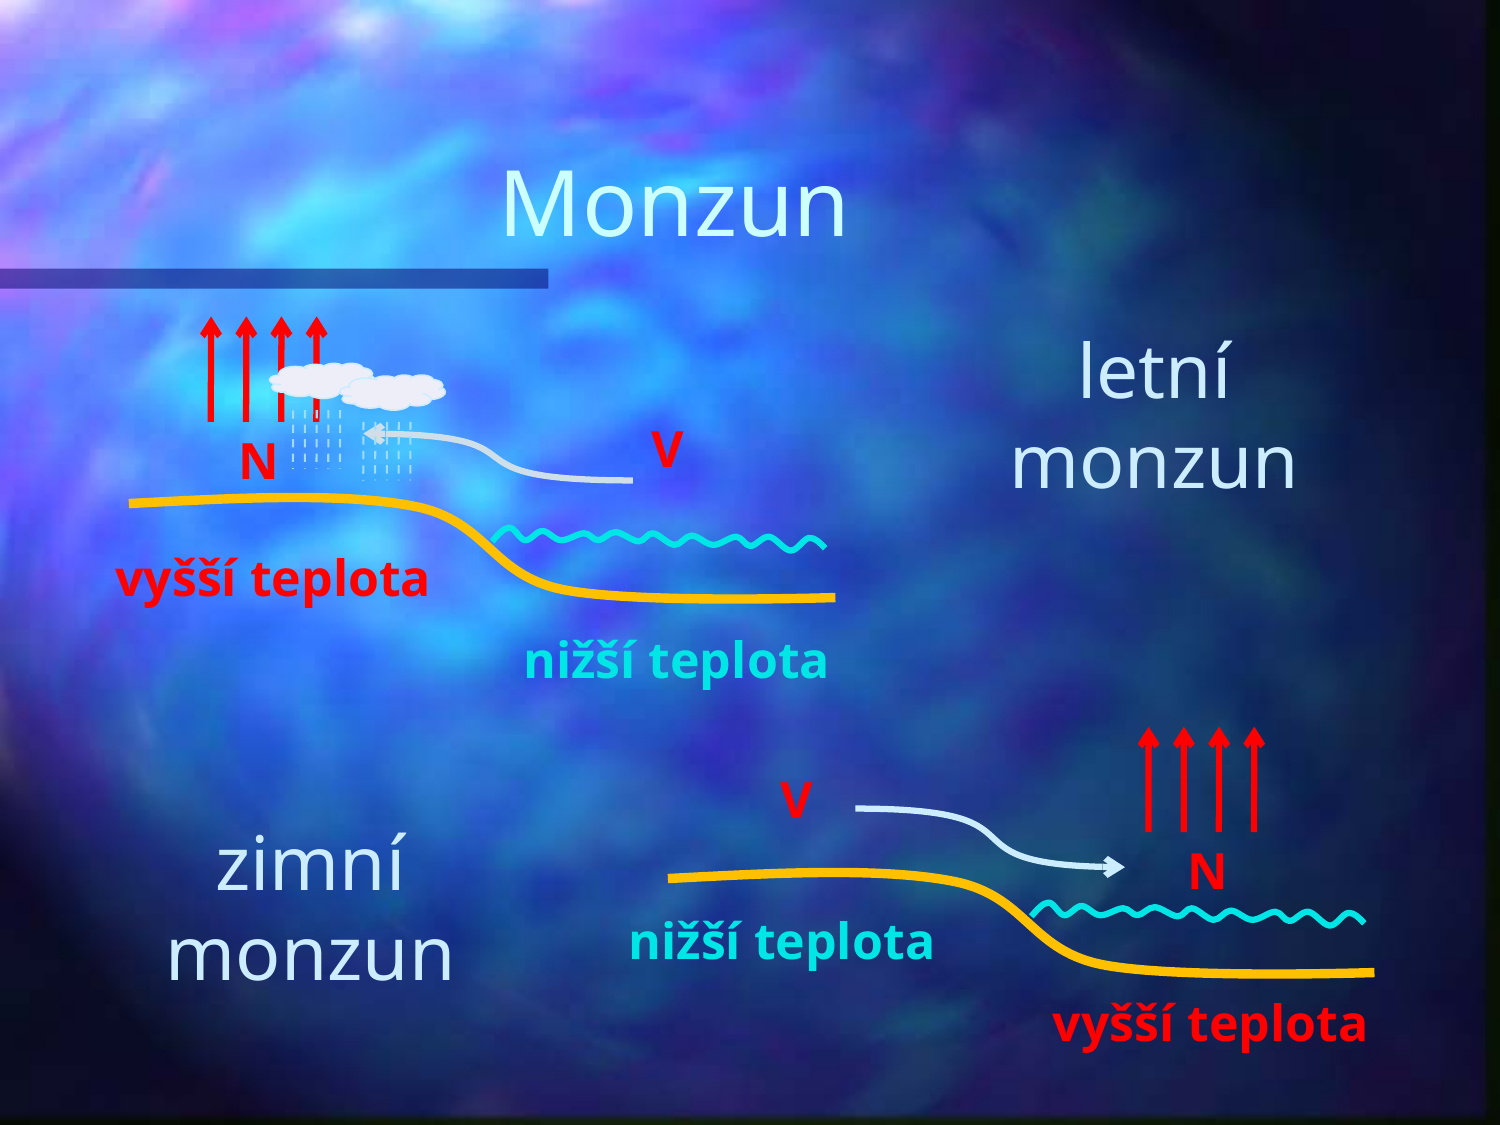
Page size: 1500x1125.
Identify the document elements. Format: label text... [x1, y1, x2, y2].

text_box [597, 726, 1403, 1061]
title Monzun [37, 74, 1313, 263]
text_box zimní monzun [70, 808, 551, 1004]
picture [0, 0, 1500, 1125]
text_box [81, 316, 862, 697]
text_box letní monzun [913, 316, 1395, 512]
